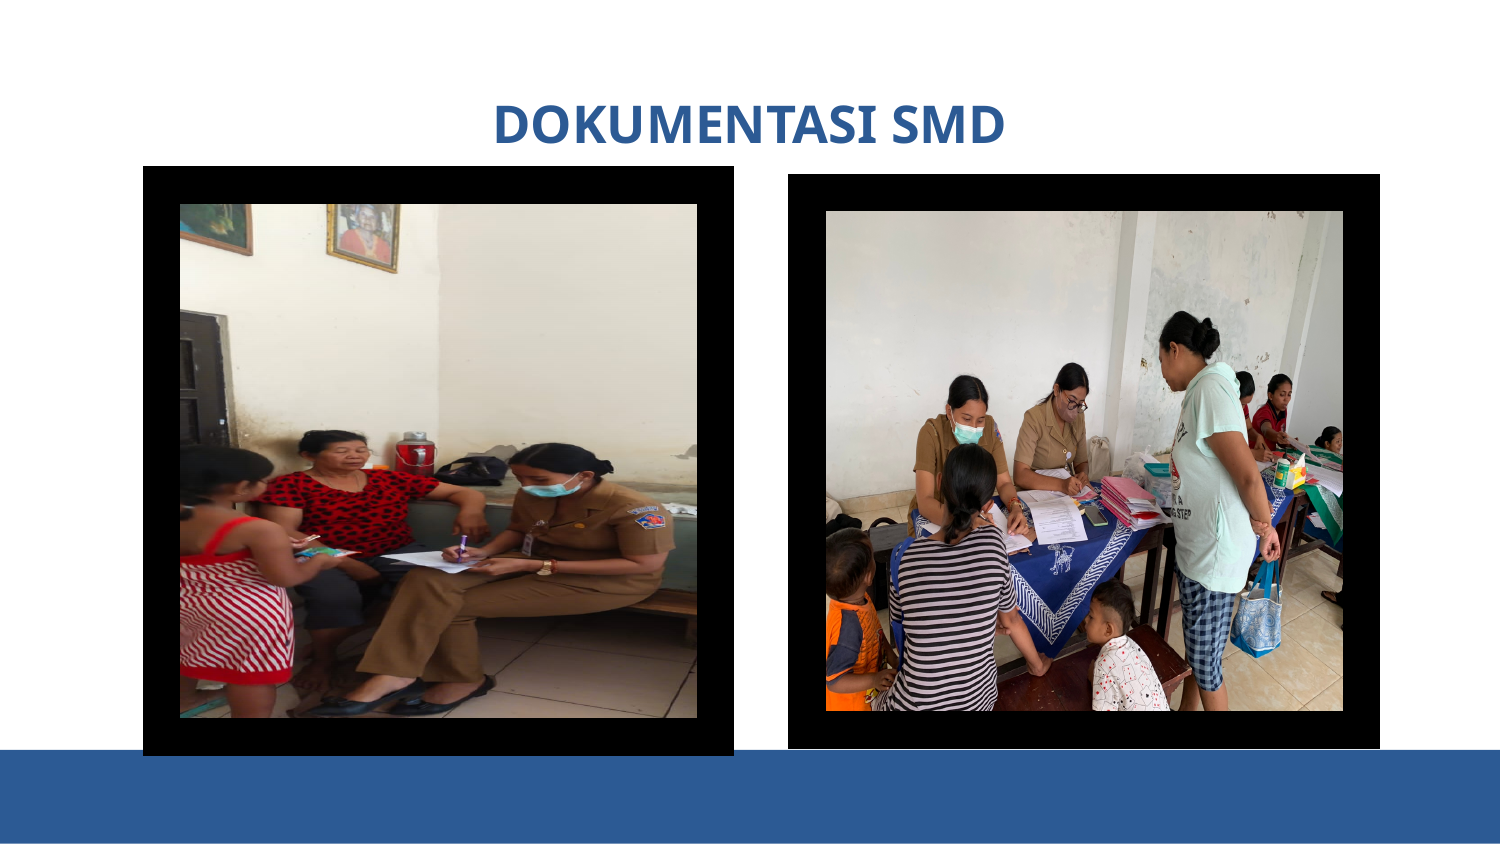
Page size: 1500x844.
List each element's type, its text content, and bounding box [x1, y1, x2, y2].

picture [179, 203, 697, 719]
picture [825, 210, 1343, 712]
title DOKUMENTASI SMD [118, 76, 1382, 170]
